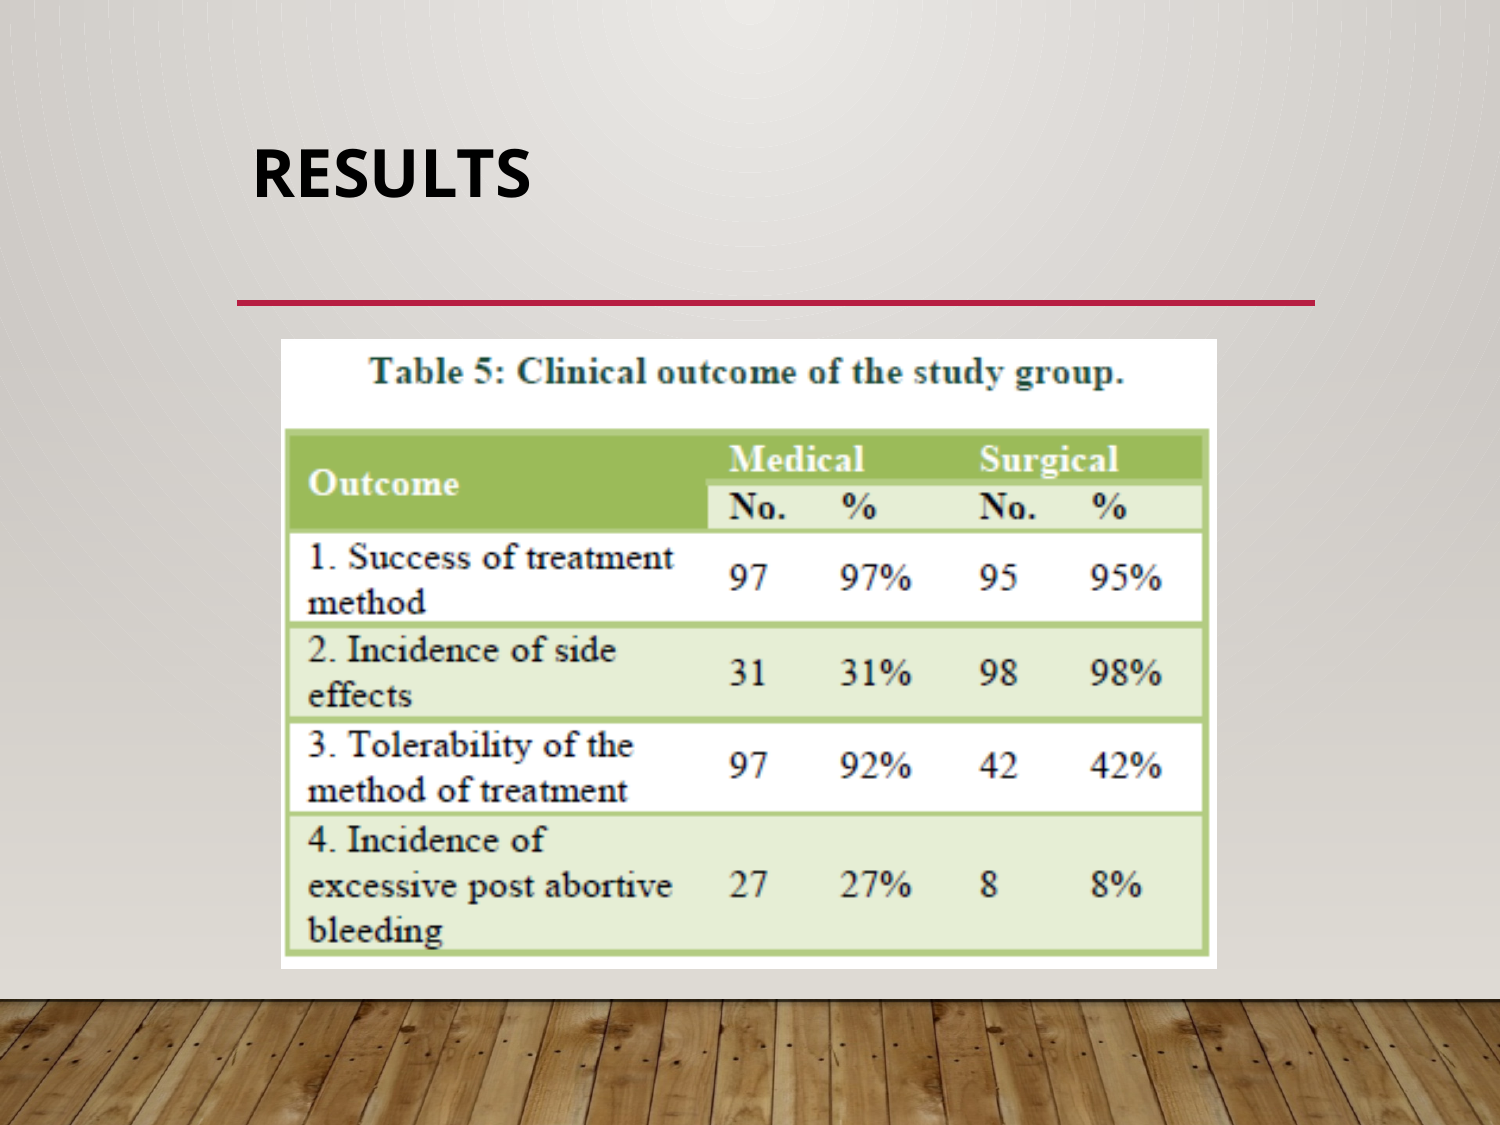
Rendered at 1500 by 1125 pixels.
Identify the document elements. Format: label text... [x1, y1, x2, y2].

picture [0, 999, 1500, 1125]
title RESULTS [236, 131, 1315, 305]
picture [280, 339, 1217, 969]
